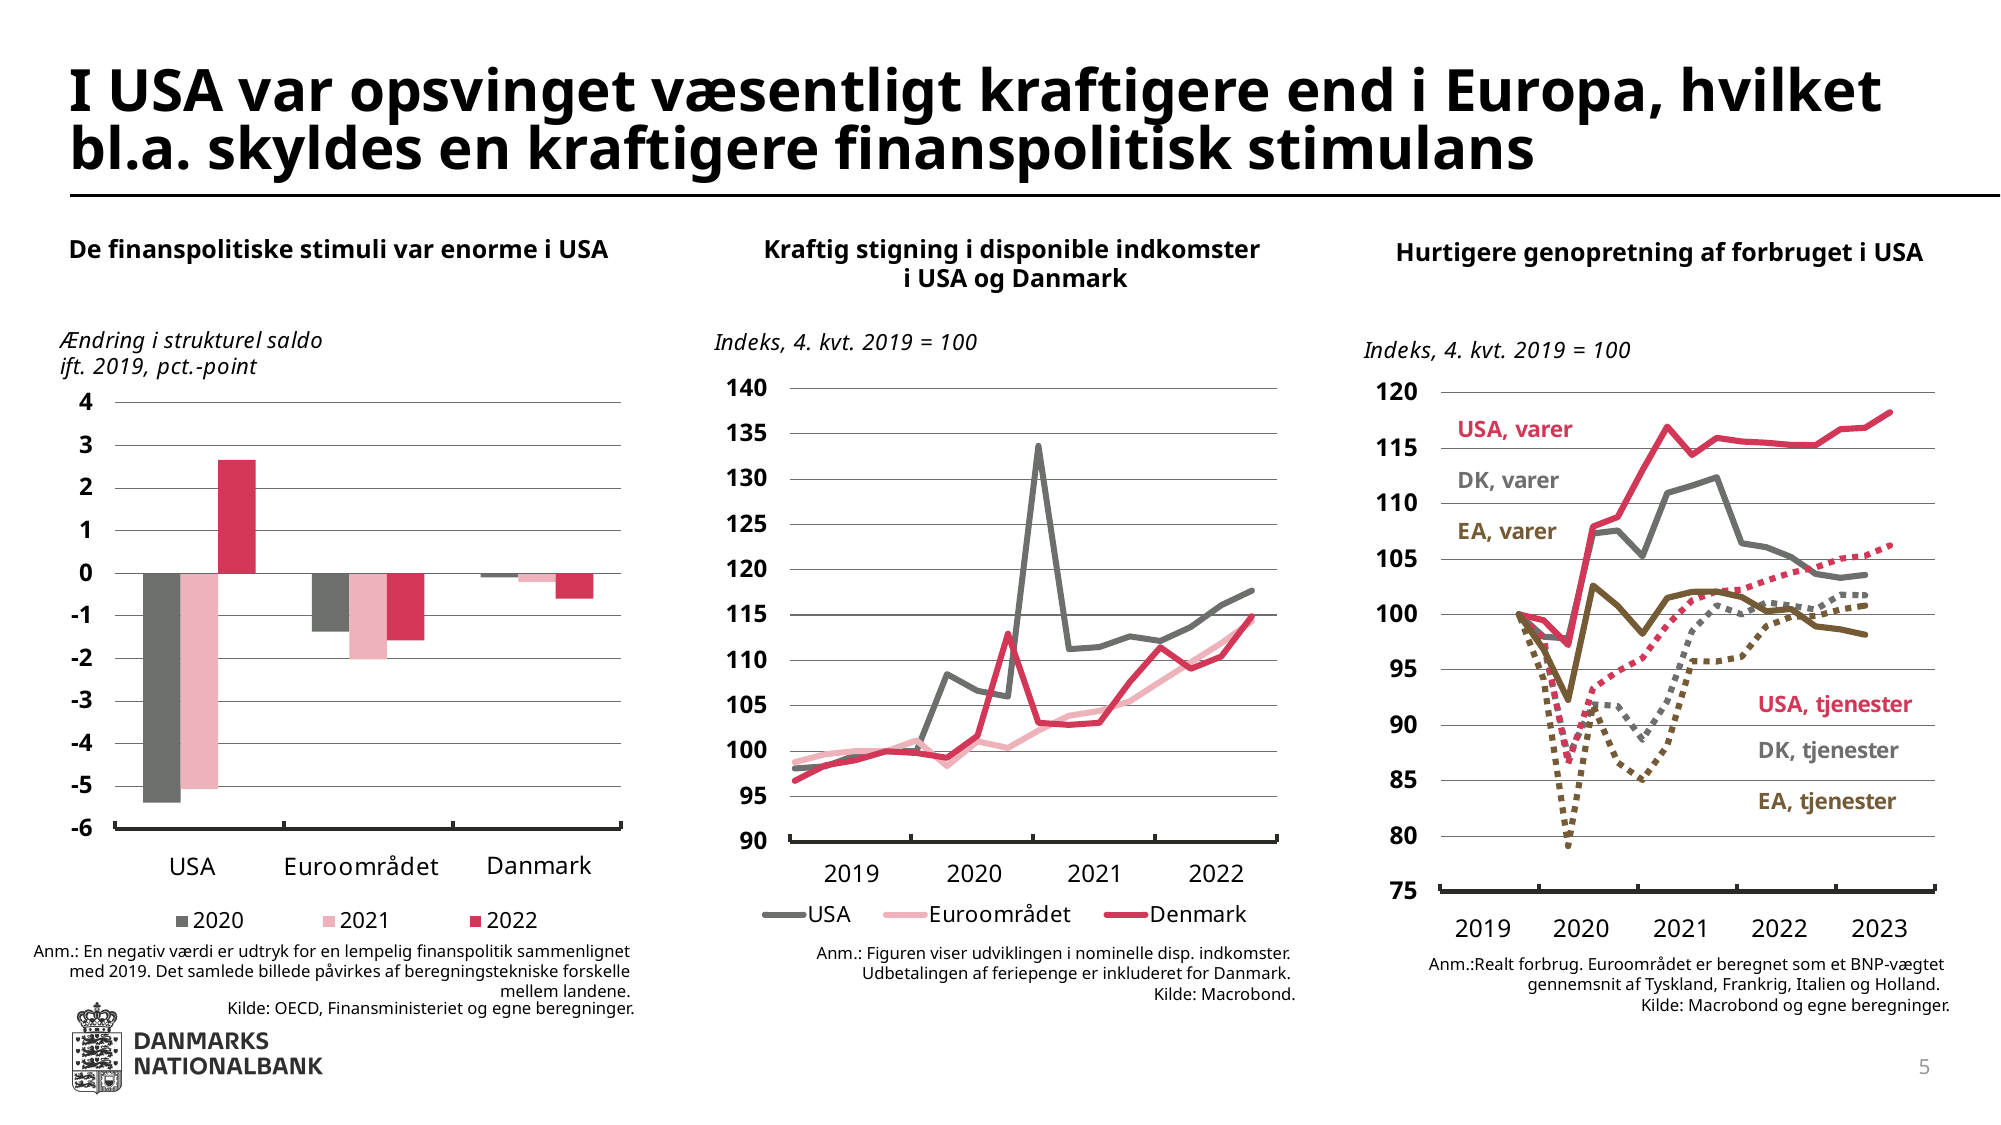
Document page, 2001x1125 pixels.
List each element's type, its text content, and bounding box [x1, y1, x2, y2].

list Anm.: Figuren viser udviklingen i nominelle disp. indkomster. Udbetalingen af feriepenge er inkluderet for Danmark. [703, 943, 1297, 965]
picture [714, 319, 1288, 937]
list Kraftig stigning i disponible indkomster i USA og Danmark [719, 235, 1312, 295]
list Kilde: Macrobond og egne beregninger. [1358, 994, 1951, 1016]
list Anm.: En negativ værdi er udtryk for en lempelig finanspolitik sammenlignet med 2019. Det samlede billede påvirkes af beregningstekniske forskelle mellem landene. [18, 940, 632, 953]
list Anm.:Realt forbrug. Euroområdet er beregnet som et BNP-vægtet gennemsnit af Tyskland, Frankrig, Italien og Holland. [1353, 953, 1946, 975]
title I USA var opsvinget væsentligt kraftigere end i Europa, hvilket bl.a. skyldes en kraftigere finanspolitisk stimulans [69, 47, 1947, 182]
picture [59, 326, 632, 944]
list Kilde: OECD, Finansministeriet og egne beregninger. [43, 998, 636, 1020]
picture [1363, 337, 1946, 954]
list Hurtigere genopretning af forbruget i USA [1363, 238, 1957, 298]
picture [72, 1020, 323, 1095]
list De finanspolitiske stimuli var enorme i USA [42, 235, 636, 295]
slide_number 5 [1813, 1054, 1931, 1084]
list Kilde: Macrobond. [703, 983, 1297, 1005]
